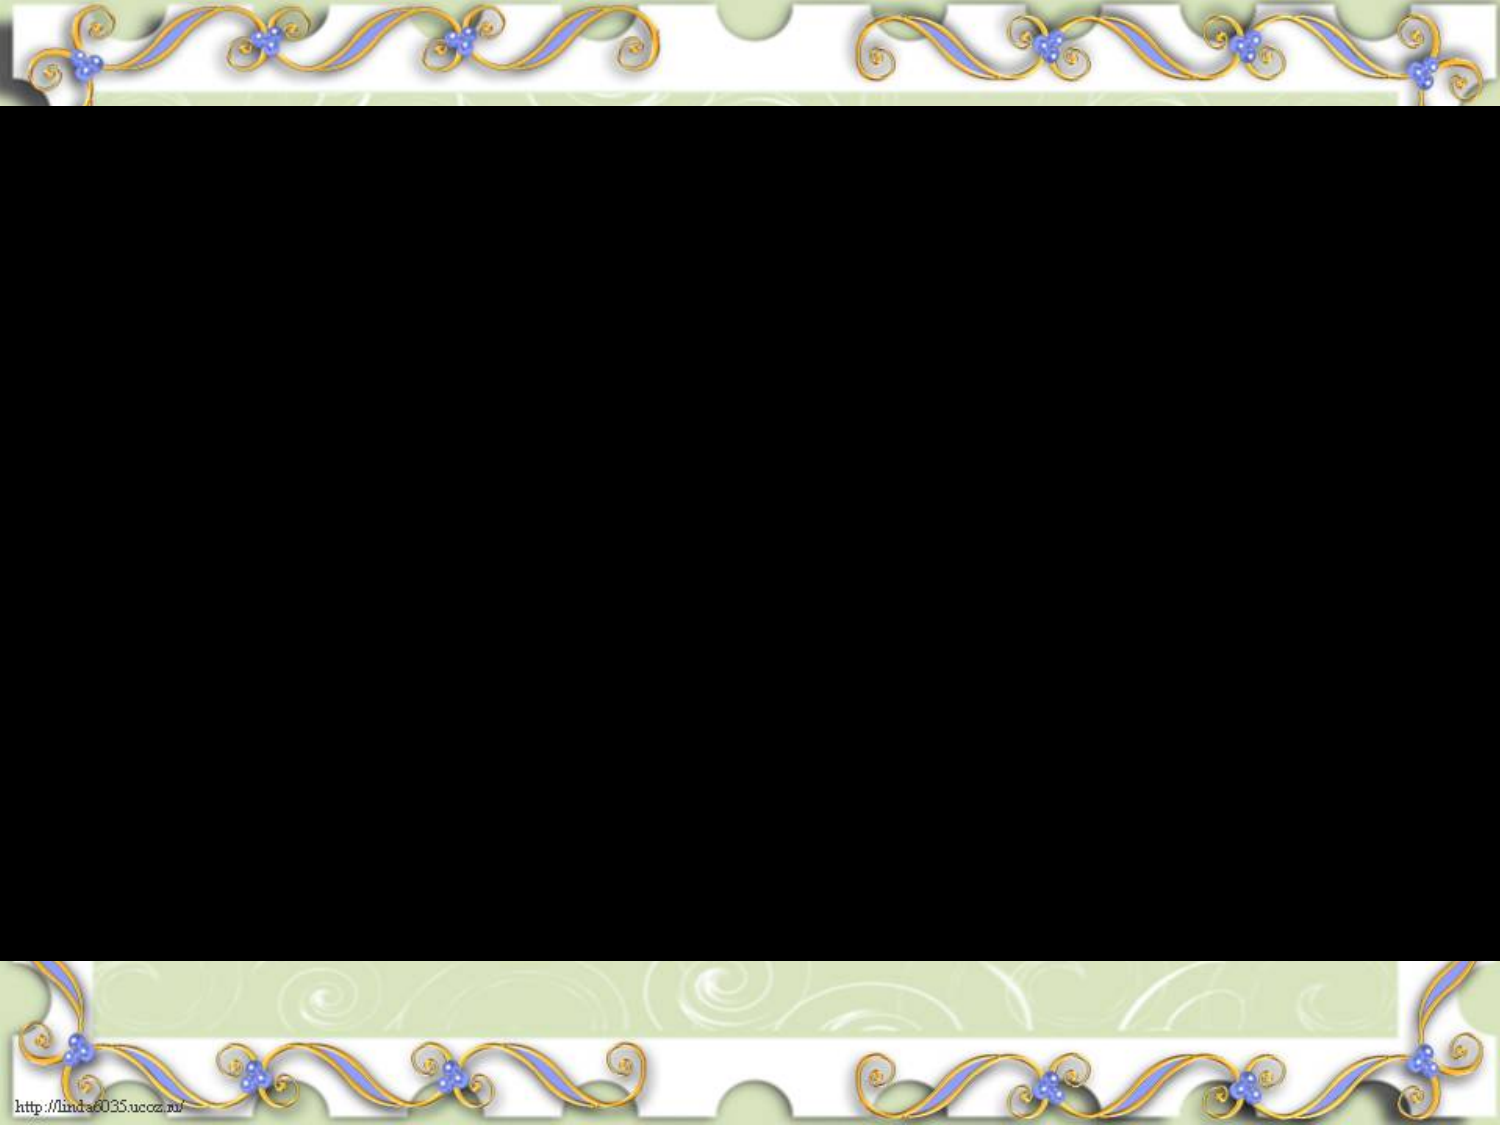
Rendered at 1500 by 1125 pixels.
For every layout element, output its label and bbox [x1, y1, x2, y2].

picture [0, 962, 1500, 1125]
list [0, 105, 1500, 962]
picture [0, 0, 1500, 105]
